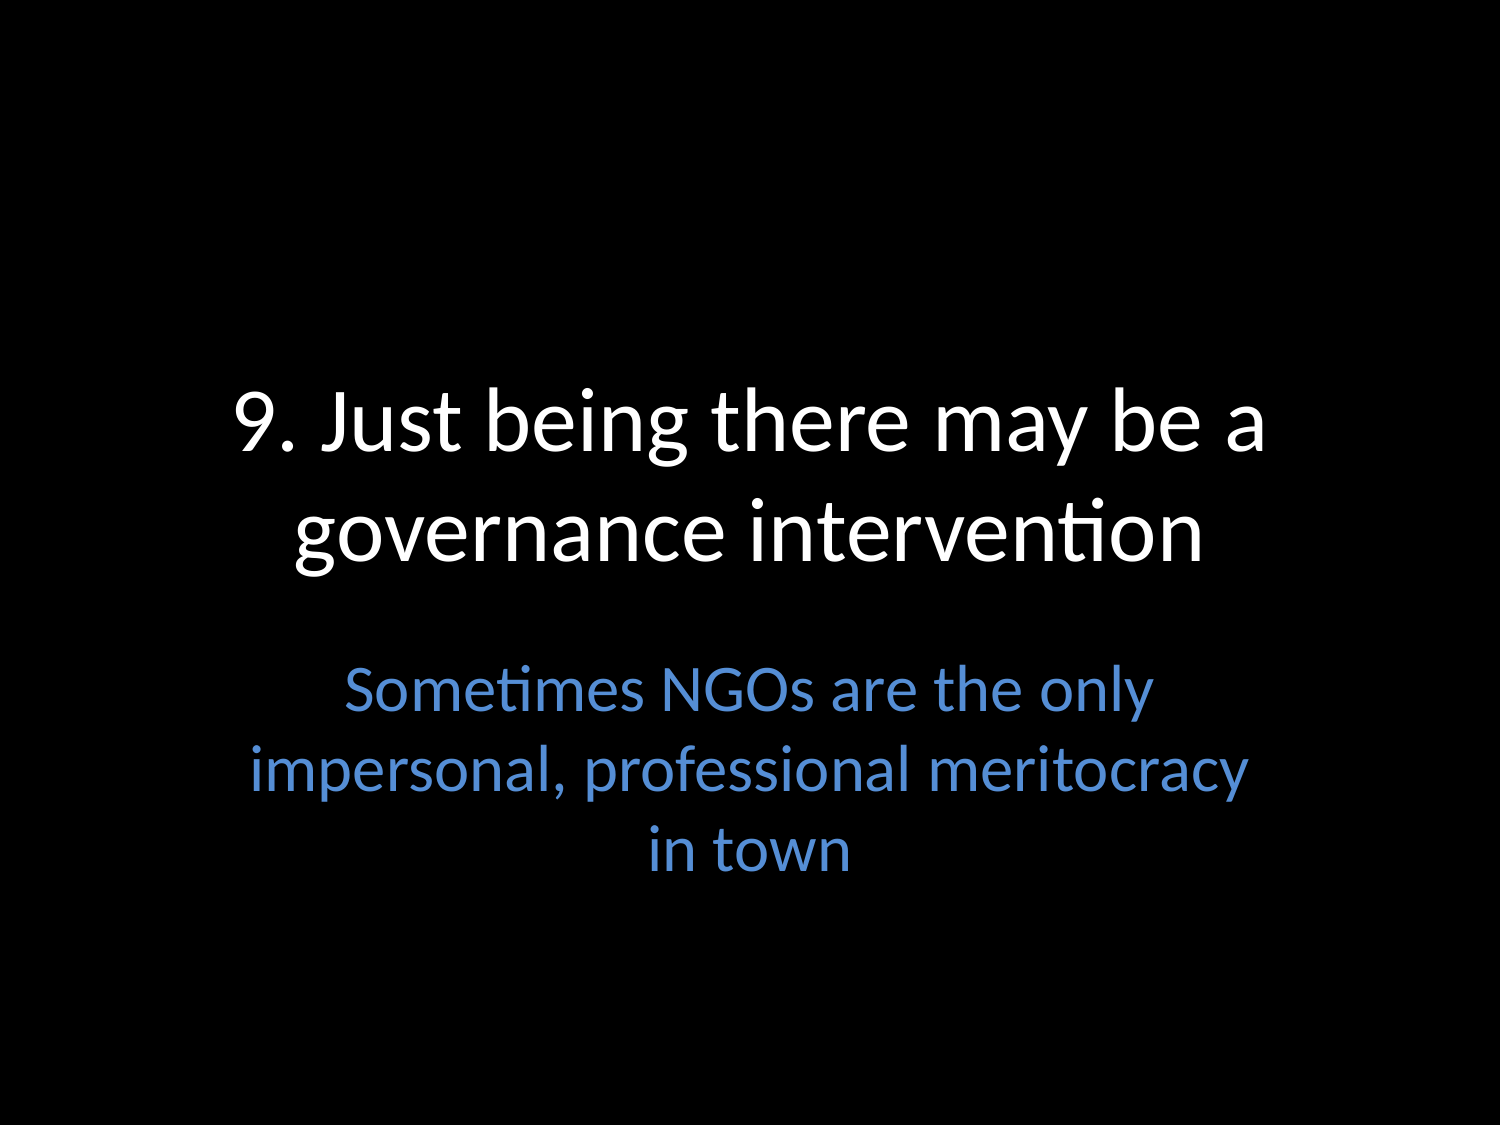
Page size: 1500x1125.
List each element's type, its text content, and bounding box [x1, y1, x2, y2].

title 9. Just being there may be a governance intervention [112, 349, 1388, 591]
subtitle Sometimes NGOs are the only impersonal, professional meritocracy in town [225, 637, 1275, 925]
